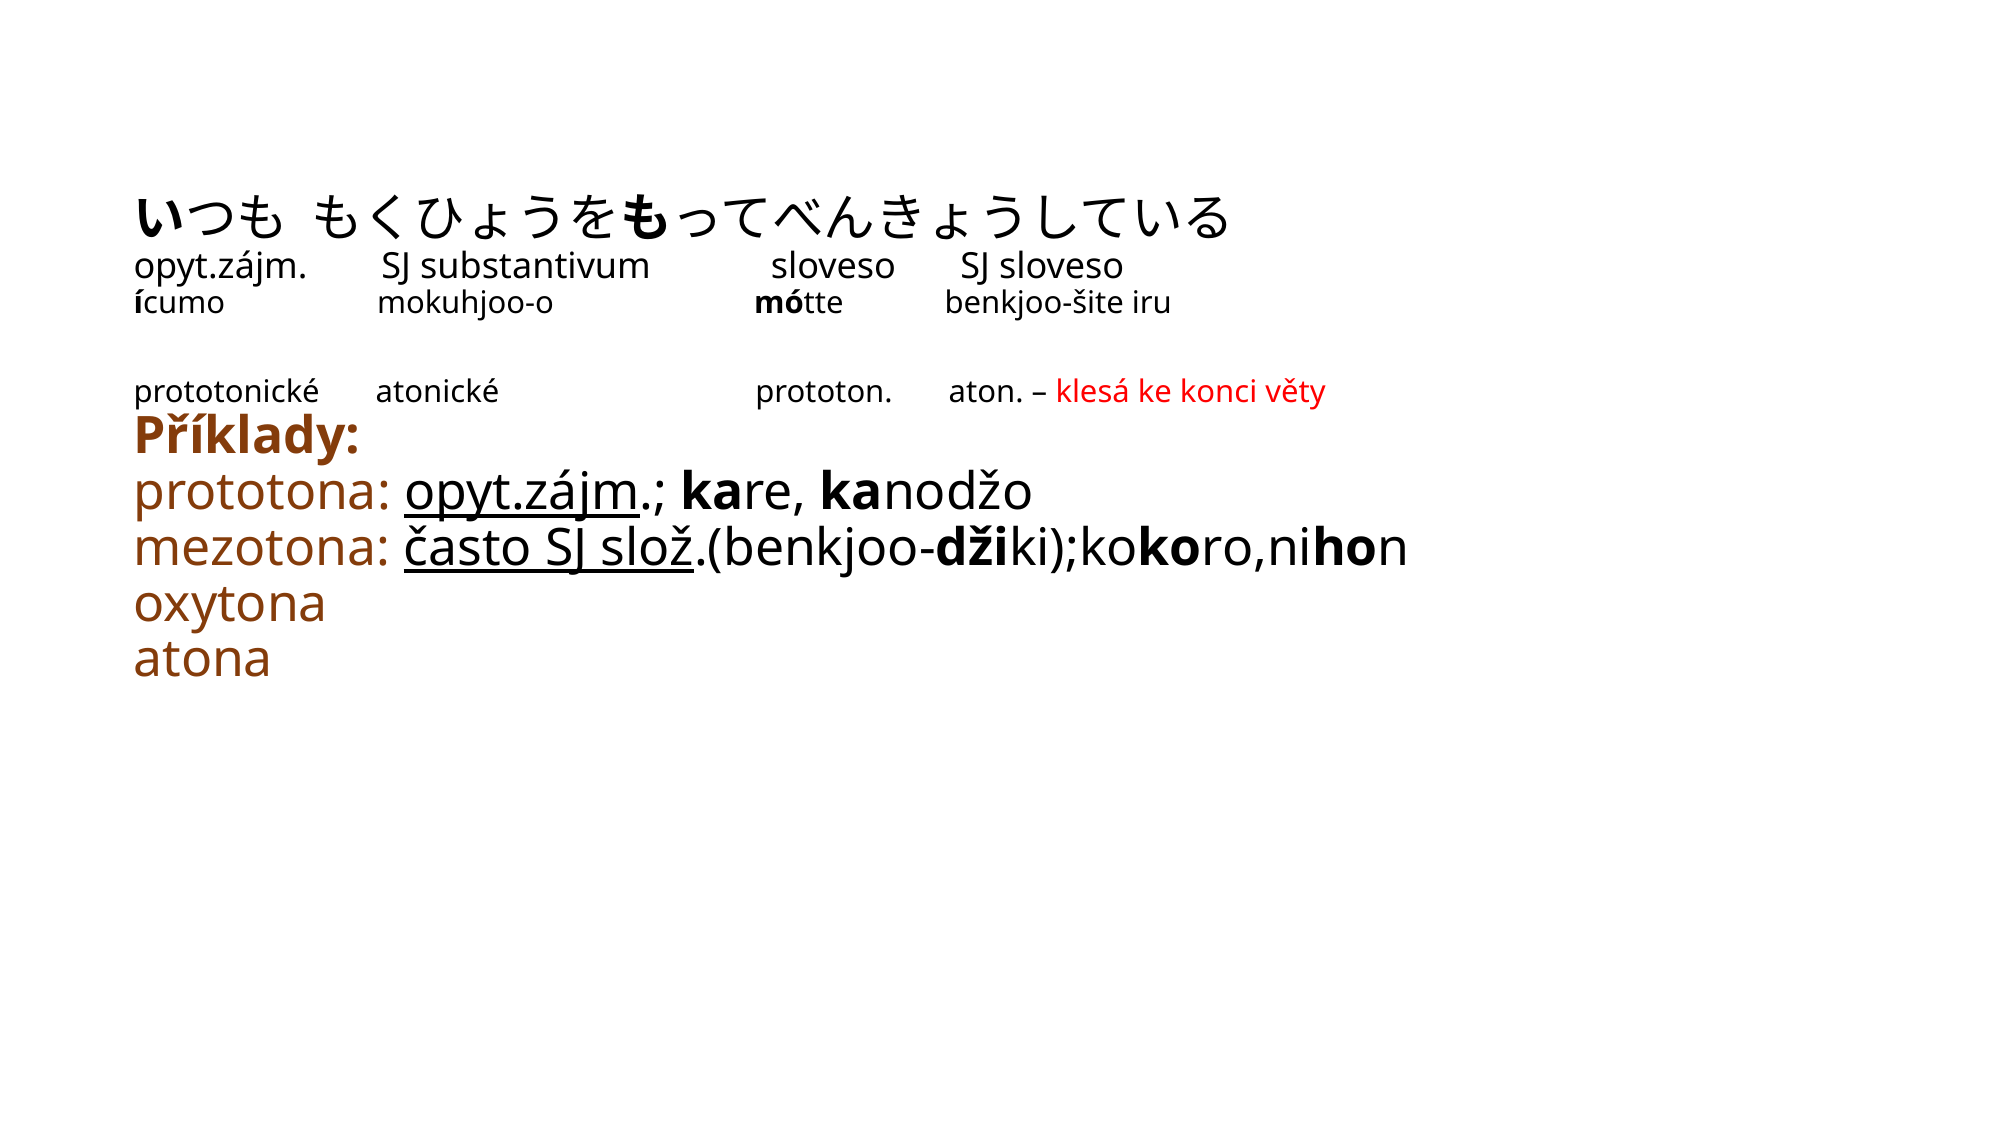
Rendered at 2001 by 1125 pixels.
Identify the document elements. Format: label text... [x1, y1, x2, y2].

title いつも もくひょうをもってべんきょうしている opyt.zájm. SJ substantivum sloveso SJ sloveso ícumo mokuhjoo-o mótte benkjoo-šite iru prototonické atonické prototon. aton. – klesá ke konci věty Příklady: prototona: opyt.zájm.; kare, kanodžo mezotona: často SJ slož.(benkjoo-džiki);kokoro,nihon oxytona atona [118, 58, 1844, 699]
